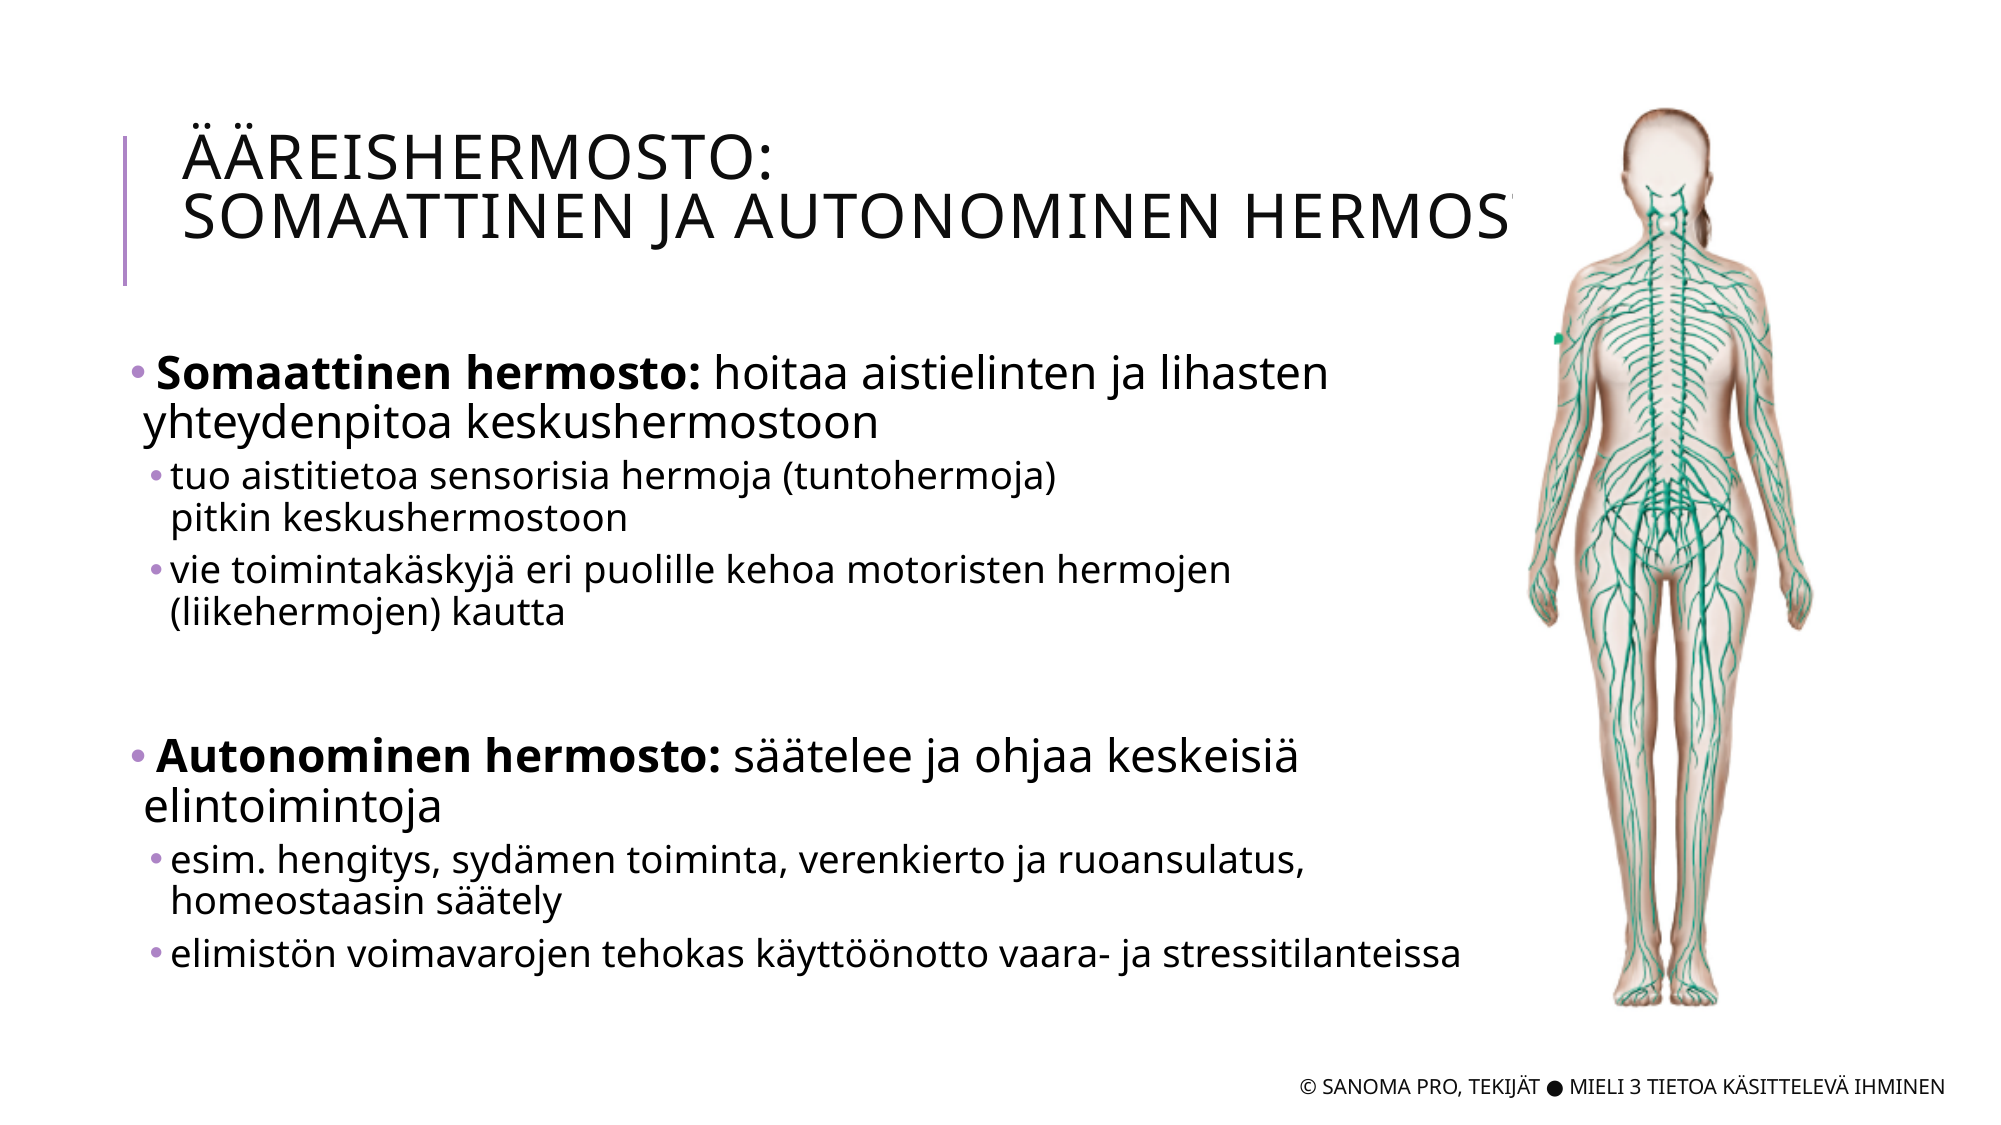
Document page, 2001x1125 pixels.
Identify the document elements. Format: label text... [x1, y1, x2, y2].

list Somaattinen hermosto: hoitaa aistielinten ja lihasten yhteydenpitoa keskushermostoon tuo aistitietoa sensorisia hermoja (tuntohermoja) pitkin keskushermostoon vie toimintakäskyjä eri puolille kehoa motoristen hermojen (liikehermojen) kautta Autonominen hermosto: säätelee ja ohjaa keskeisiä elintoimintoja esim. hengitys, sydämen toiminta, verenkierto ja ruoansulatus, homeostaasin säätely elimistön voimavarojen tehokas käyttöönotto vaara- ja stressitilanteissa [122, 342, 1489, 1011]
picture [1512, 52, 1861, 1072]
footer © Sanoma Pro, Tekijät ● Mieli 3 tietoa käsittelevä ihminen [992, 1064, 1961, 1110]
title ÄÄREISHERMOSTO: somaattinen ja autonominen hermosto [168, 96, 1506, 342]
